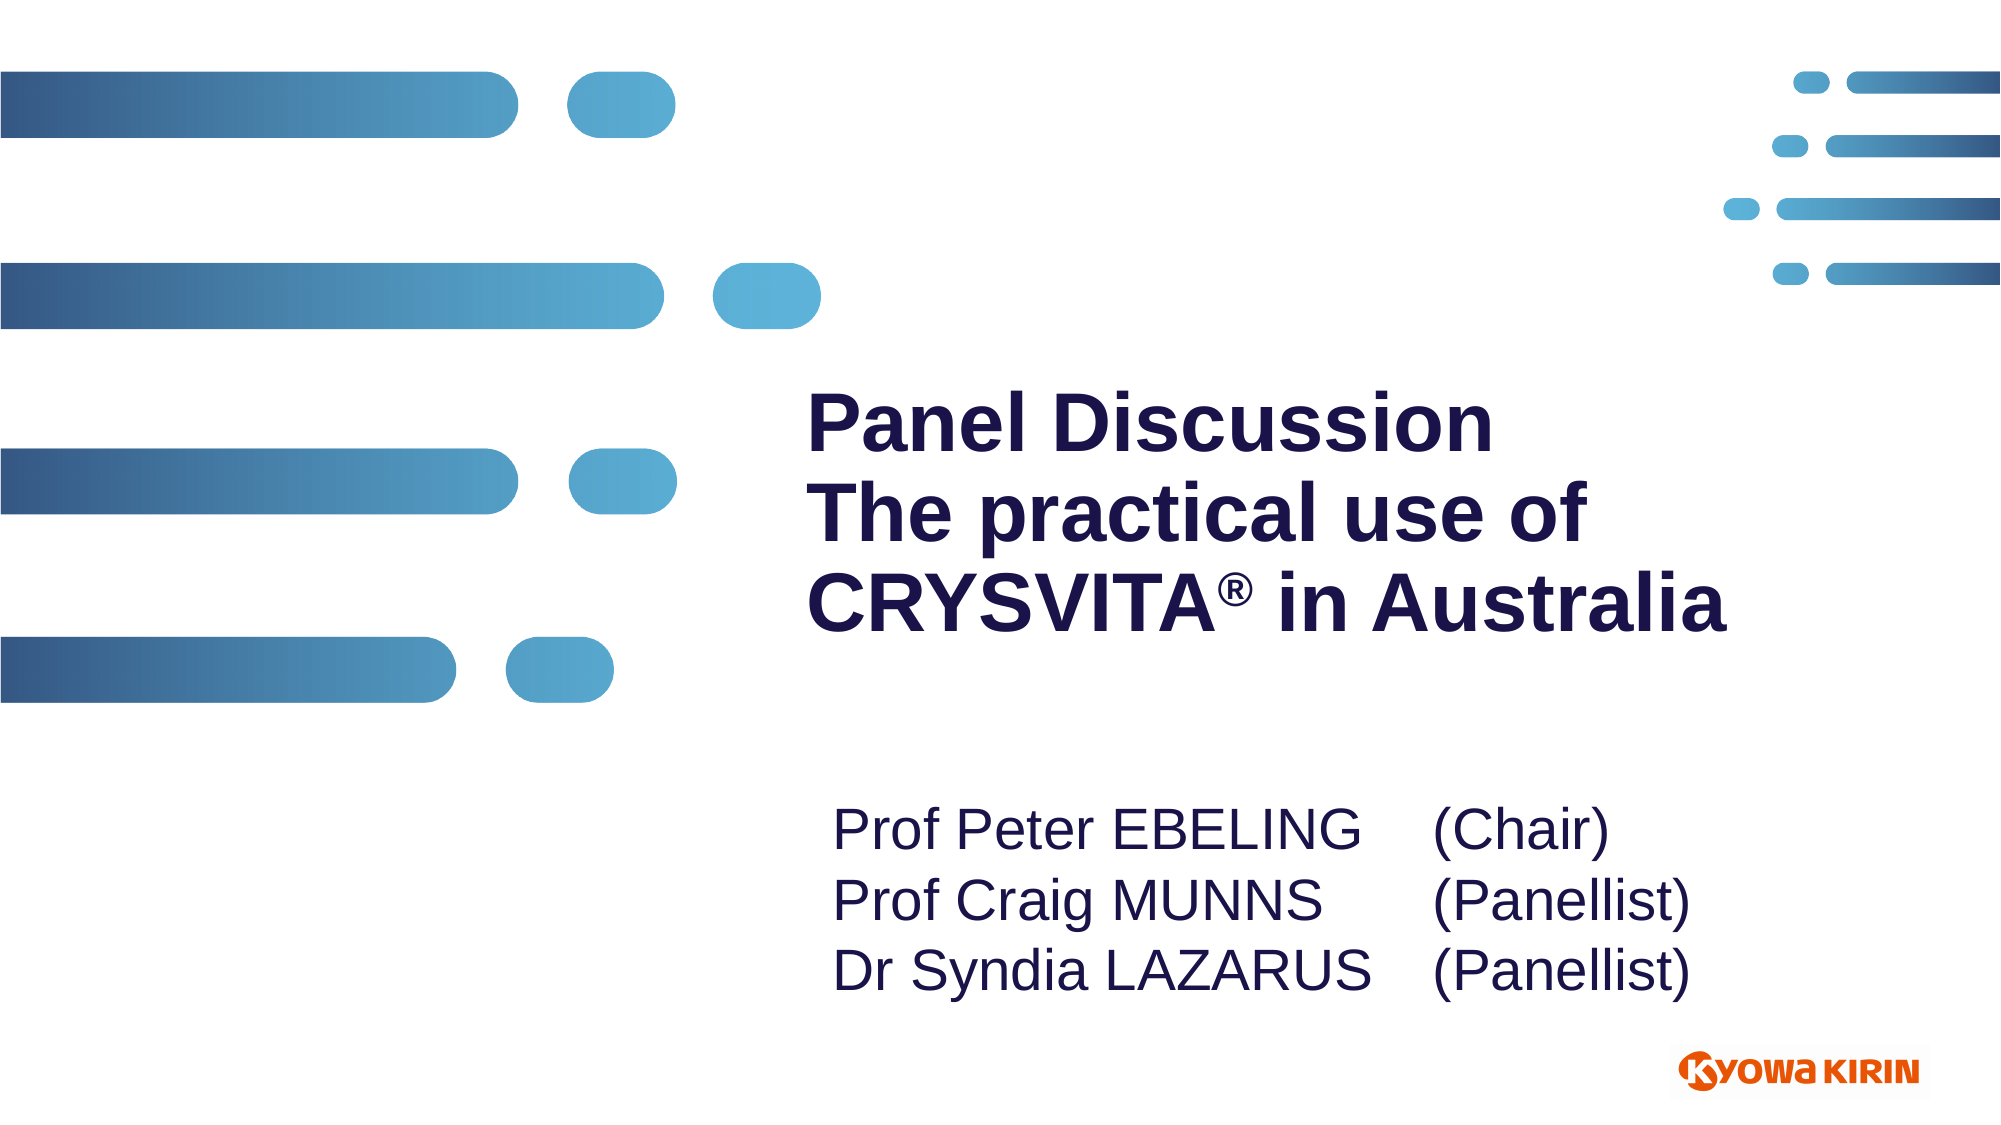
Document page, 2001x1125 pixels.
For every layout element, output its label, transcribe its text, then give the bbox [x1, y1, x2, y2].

picture [1670, 1044, 1930, 1100]
title Panel Discussion The practical use of CRYSVITA® in Australia [806, 203, 1875, 826]
picture [1724, 72, 1999, 285]
text_box Prof Peter EBELING (Chair) Prof Craig MUNNS (Panellist) Dr Syndia LAZARUS (Panellist) [806, 784, 1741, 1009]
picture [2, 72, 820, 703]
